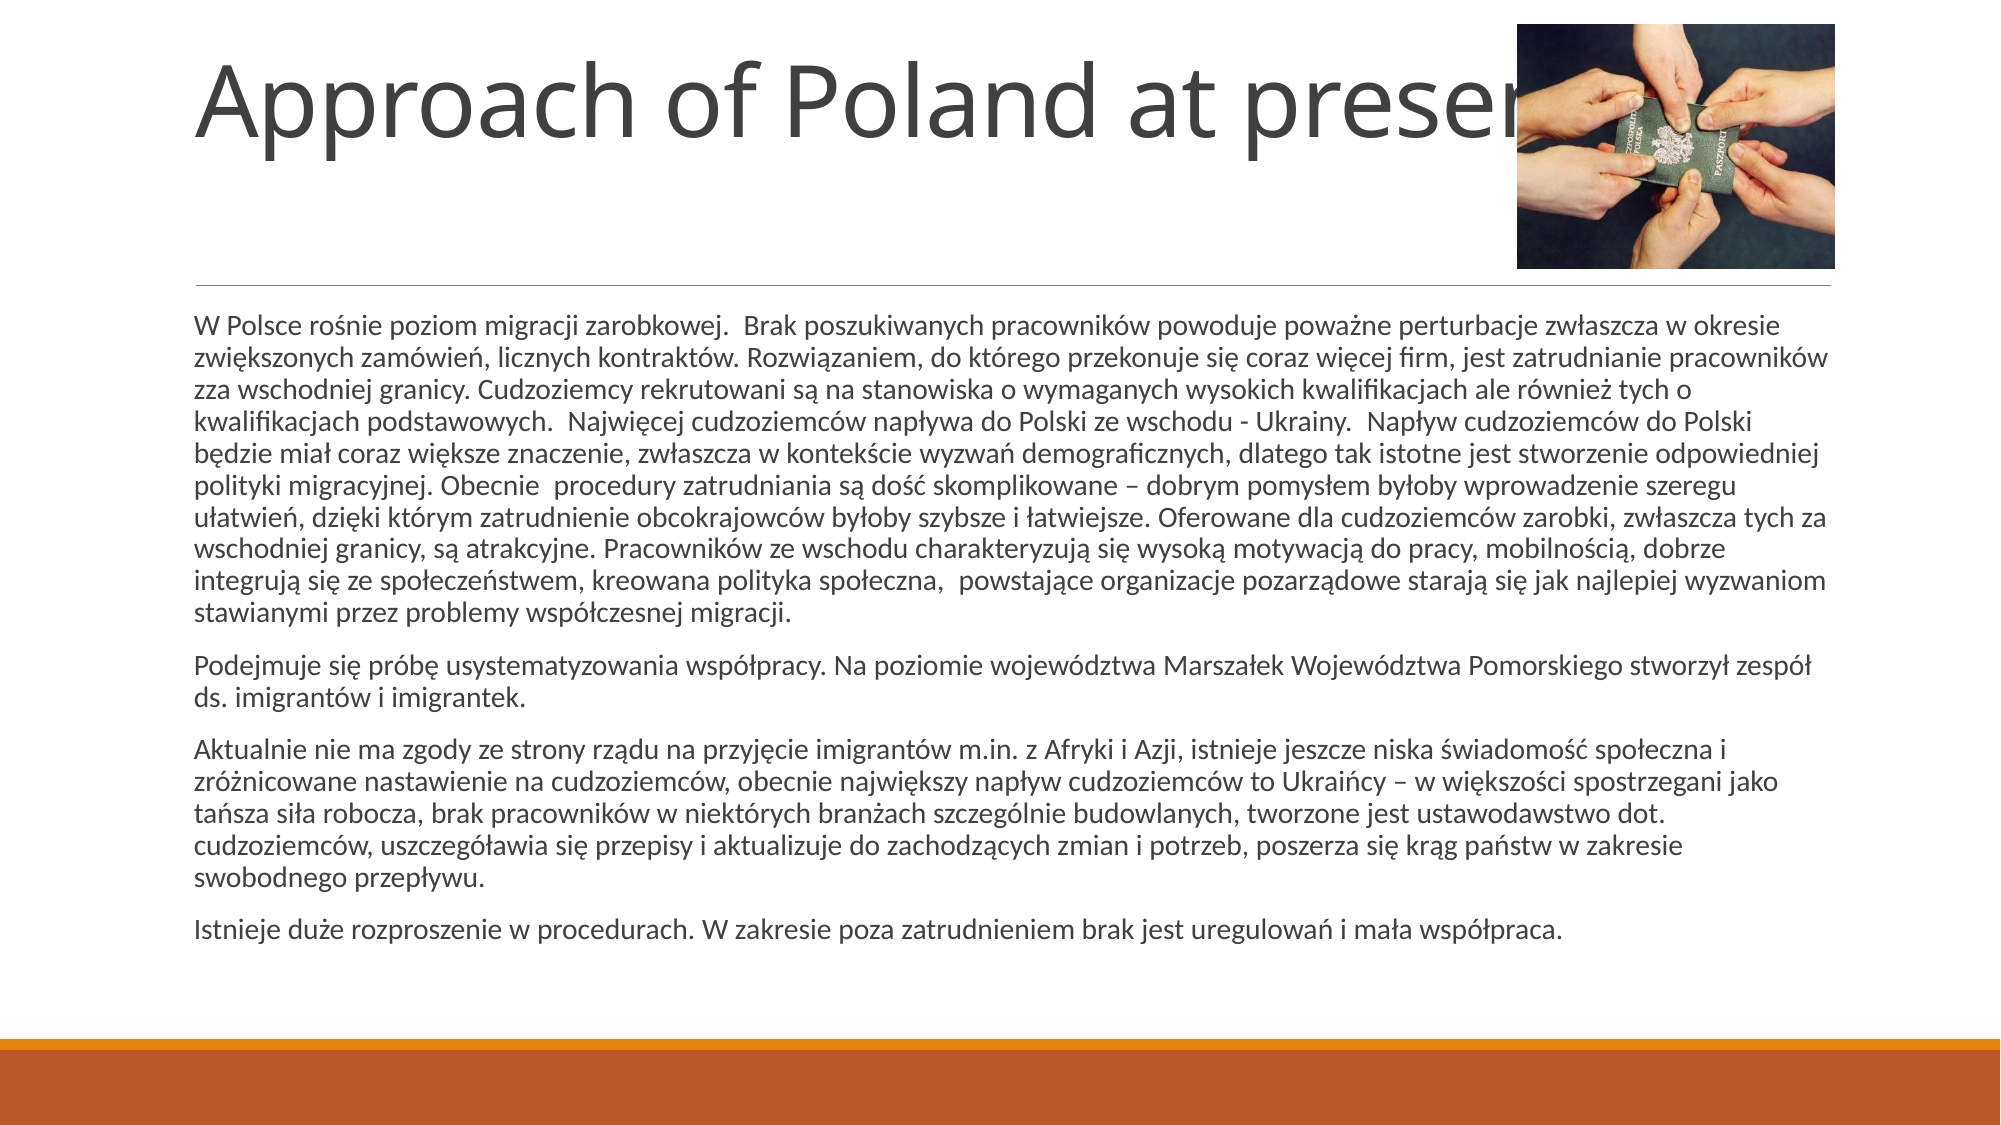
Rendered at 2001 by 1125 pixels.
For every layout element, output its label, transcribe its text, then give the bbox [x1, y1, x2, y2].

title Approach of Poland at present [180, 47, 1830, 285]
list W Polsce rośnie poziom migracji zarobkowej. Brak poszukiwanych pracowników powoduje poważne perturbacje zwłaszcza w okresie zwiększonych zamówień, licznych kontraktów. Rozwiązaniem, do którego przekonuje się coraz więcej firm, jest zatrudnianie pracowników zza wschodniej granicy. Cudzoziemcy rekrutowani są na stanowiska o wymaganych wysokich kwalifikacjach ale również tych o kwalifikacjach podstawowych. Najwięcej cudzoziemców napływa do Polski ze wschodu - Ukrainy. Napływ cudzoziemców do Polski będzie miał coraz większe znaczenie, zwłaszcza w kontekście wyzwań demograficznych, dlatego tak istotne jest stworzenie odpowiedniej polityki migracyjnej. Obecnie procedury zatrudniania są dość skomplikowane – dobrym pomysłem byłoby wprowadzenie szeregu ułatwień, dzięki którym zatrudnienie obcokrajowców byłoby szybsze i łatwiejsze. Oferowane dla cudzoziemców zarobki, zwłaszcza tych za wschodniej granicy, są atrakcyjne. Pracowników ze wschodu charakteryzują się wysoką motywacją do pracy, mobilnością, dobrze integrują się ze społeczeństwem, kreowana polityka społeczna, powstające organizacje pozarządowe starają się jak najlepiej wyzwaniom stawianymi przez problemy współczesnej migracji. Podejmuje się próbę usystematyzowania współpracy. Na poziomie województwa Marszałek Województwa Pomorskiego stworzył zespół ds. imigrantów i imigrantek. Aktualnie nie ma zgody ze strony rządu na przyjęcie imigrantów m.in. z Afryki i Azji, istnieje jeszcze niska świadomość społeczna i zróżnicowane nastawienie na cudzoziemców, obecnie największy napływ cudzoziemców to Ukraińcy – w większości spostrzegani jako tańsza siła robocza, brak pracowników w niektórych branżach szczególnie budowlanych, tworzone jest ustawodawstwo dot. cudzoziemców, uszczegóławia się przepisy i aktualizuje do zachodzących zmian i potrzeb, poszerza się krąg państw w zakresie swobodnego przepływu. Istnieje duże rozproszenie w procedurach. W zakresie poza zatrudnieniem brak jest uregulowań i mała współpraca. [180, 302, 1830, 963]
picture [1516, 23, 1835, 270]
